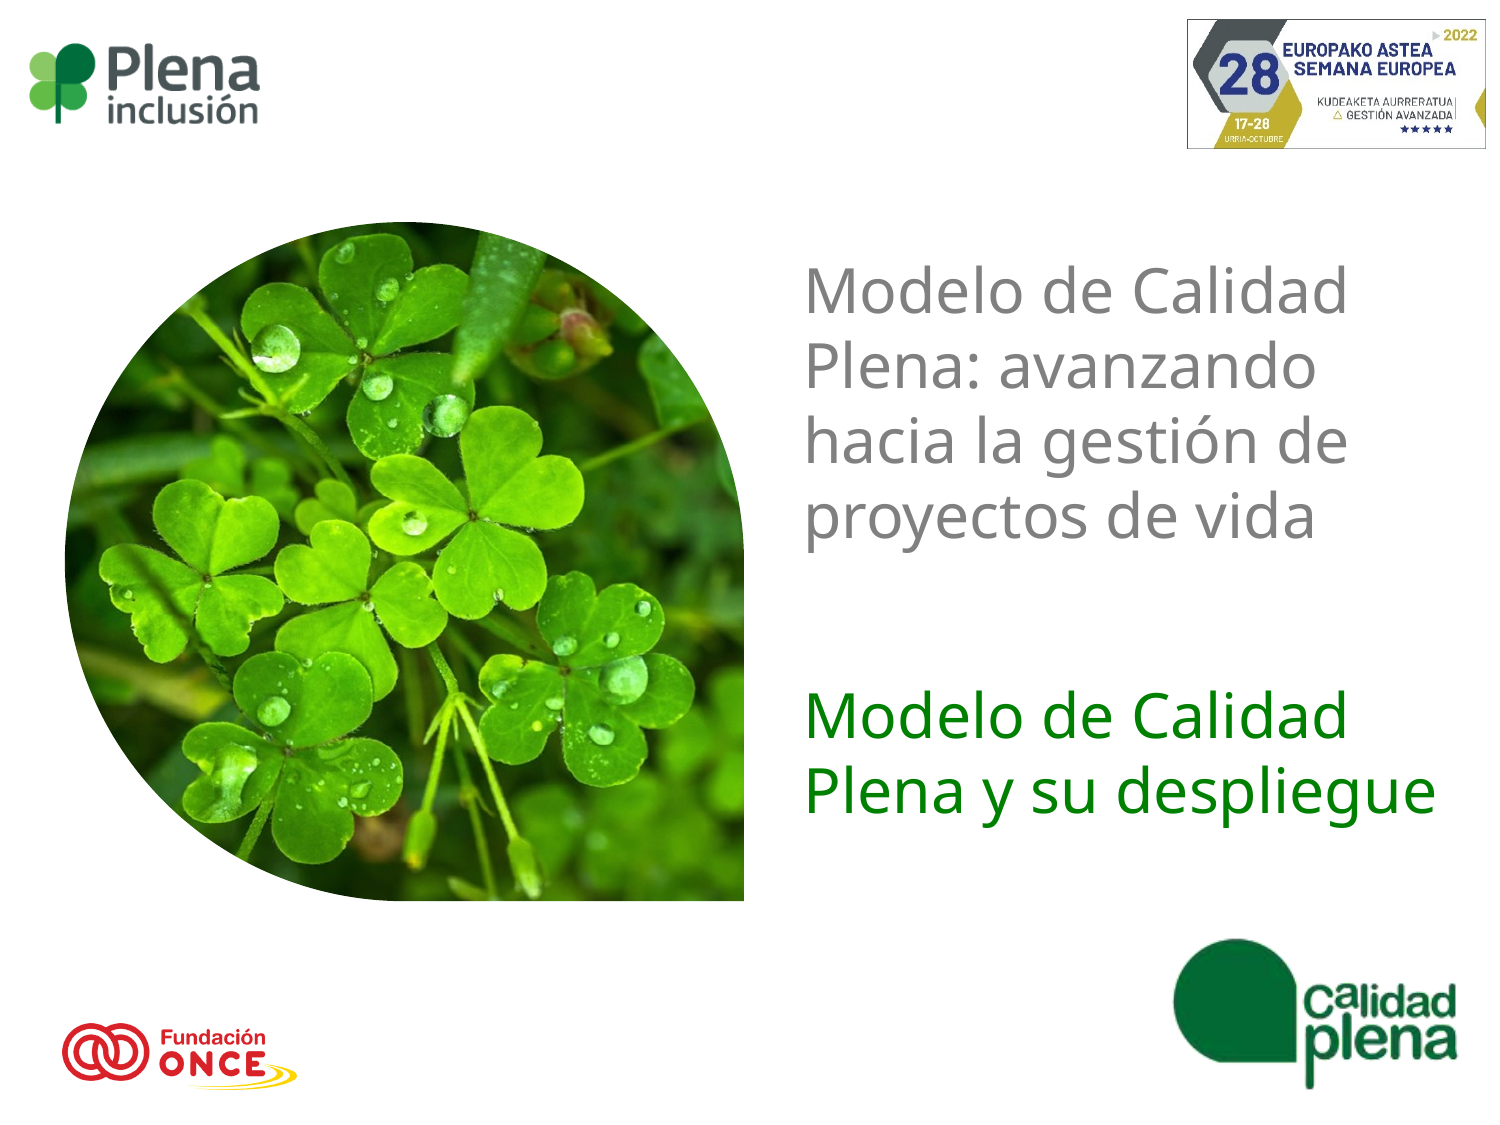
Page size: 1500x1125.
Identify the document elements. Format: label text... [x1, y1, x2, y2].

picture [62, 1022, 297, 1091]
text_box Modelo de Calidad Plena: avanzando hacia la gestión de proyectos de vida [788, 243, 1500, 558]
text_box [62, 219, 747, 904]
picture [29, 43, 260, 125]
text_box Modelo de Calidad Plena y su despliegue [788, 668, 1500, 834]
picture [1163, 936, 1477, 1101]
picture [1187, 19, 1486, 149]
